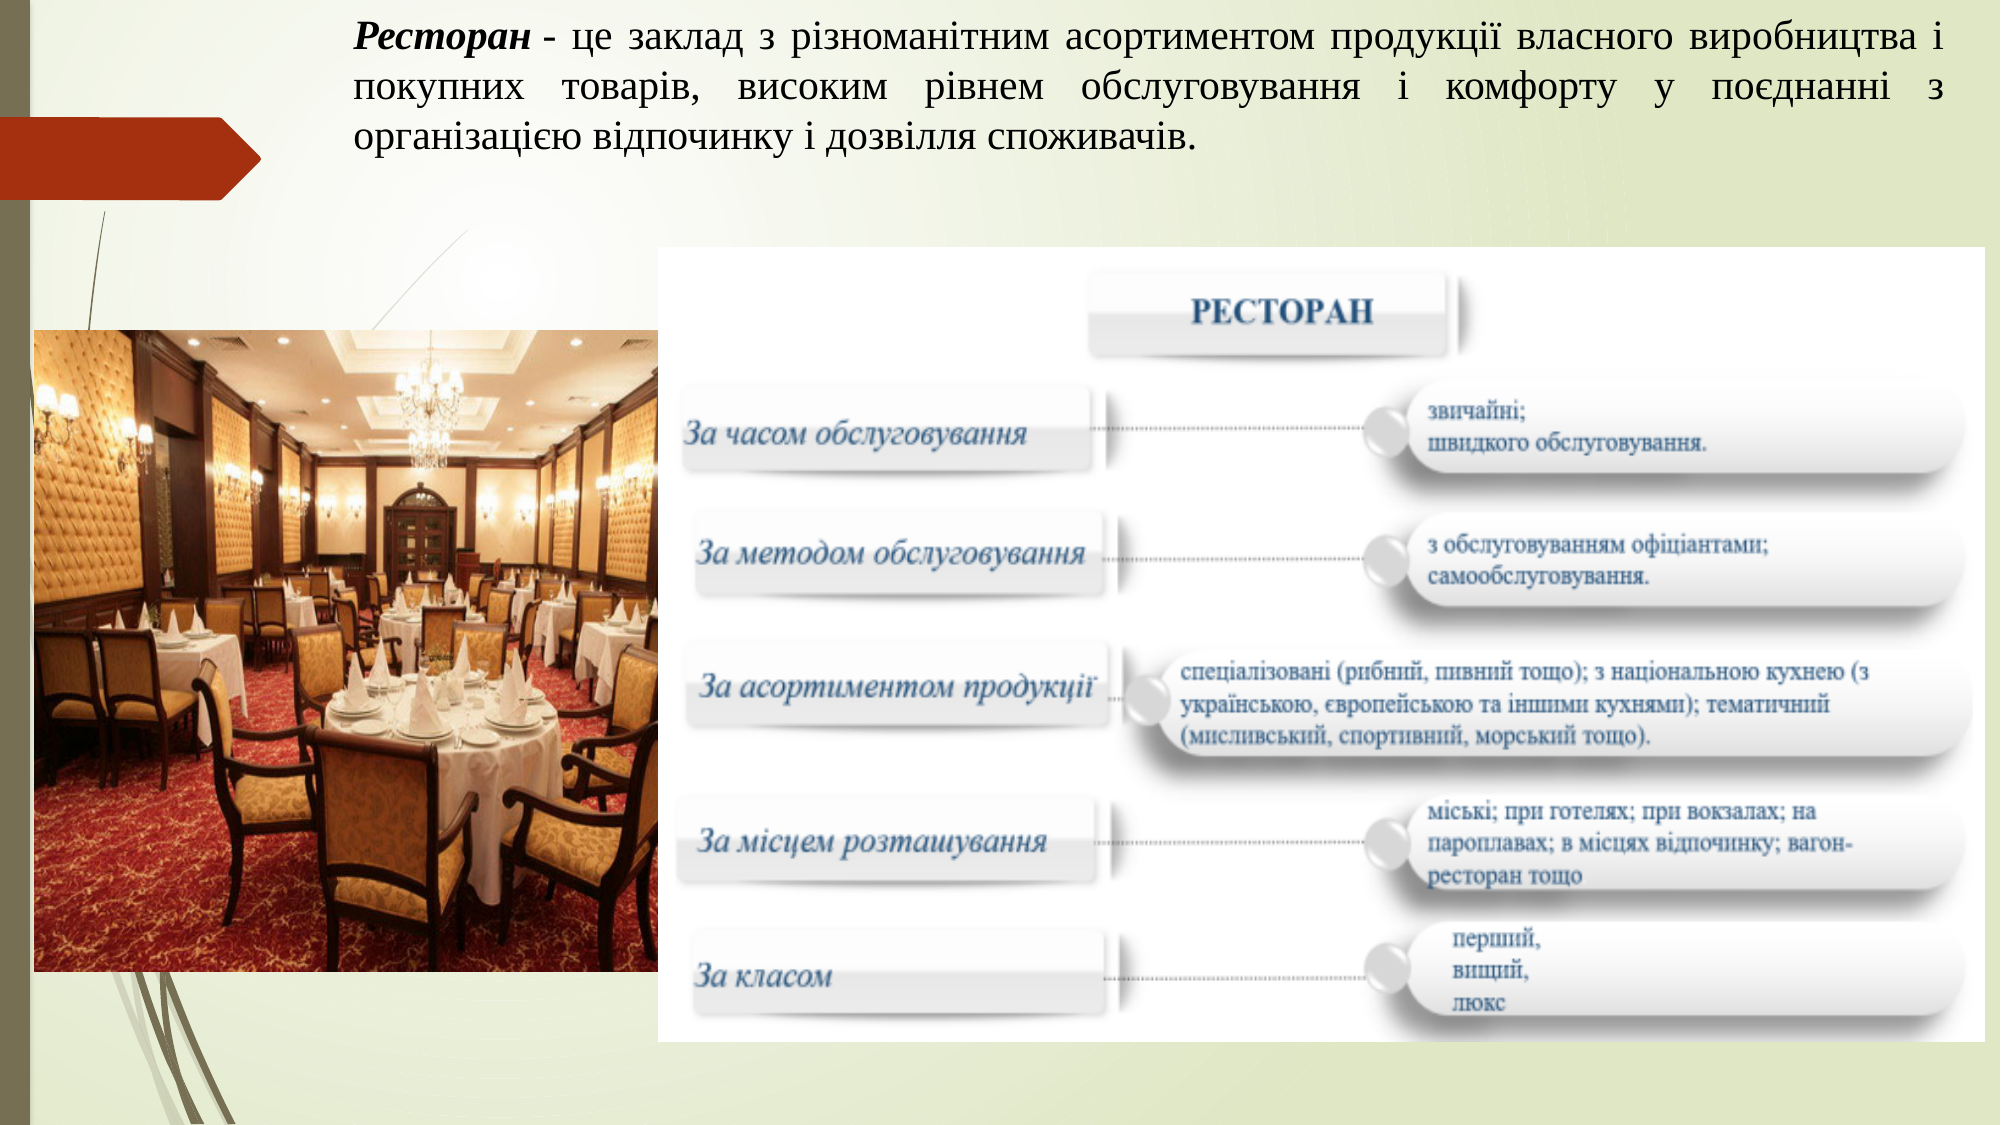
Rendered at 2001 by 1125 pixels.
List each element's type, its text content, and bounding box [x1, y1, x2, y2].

picture [33, 247, 1985, 1042]
text_box Ресторан - це заклад з різноманітним асортиментом продукції власного виробництва і покупних товарів, високим рівнем обслуговування і комфорту у поєднанні з організацією відпочинку і дозвілля споживачів. [338, 0, 1960, 265]
